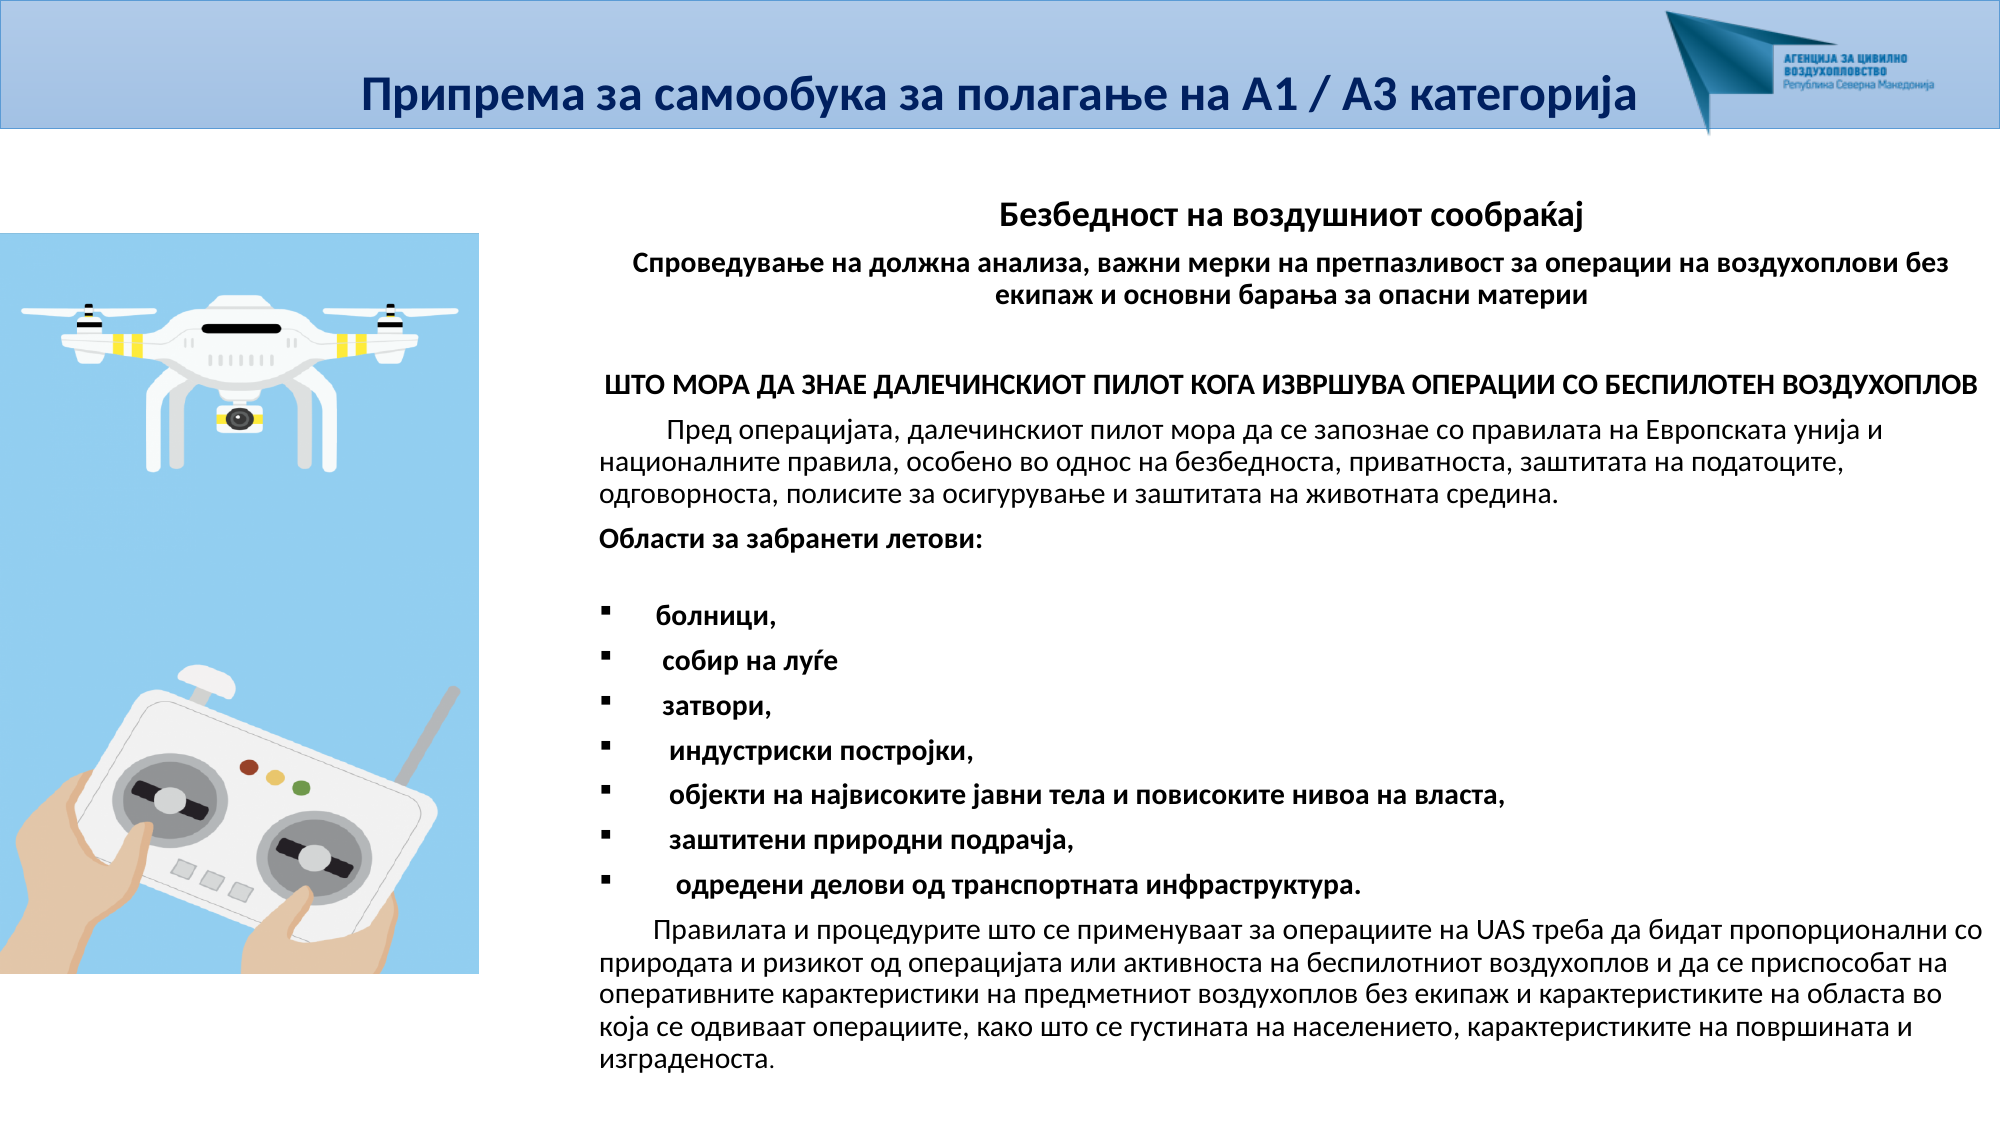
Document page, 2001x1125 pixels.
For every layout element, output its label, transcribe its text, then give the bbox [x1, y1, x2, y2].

picture [1598, 2, 2000, 145]
subtitle Безбедност на воздушниот сообраќај Спроведување на должна анализа, важни мерки на претпазливост за операции на воздухоплови без екипаж и основни барања за опасни материи ШТО МОРА ДА ЗНАЕ ДАЛЕЧИНСКИОТ ПИЛОТ КОГА ИЗВРШУВА ОПЕРАЦИИ СО БЕСПИЛОТЕН ВОЗДУХОПЛОВ Пред операцијата, далечинскиот пилот мора да се запознае со правилата на Европската унија и националните правила, особено во однос на безбедноста, приватноста, заштитата на податоците, одговорноста, полисите за осигурување и заштитата на животната средина. Области за забранети летови: болници, собир на луѓе затвори, индустриски постројки, објекти на највисоките јавни тела и повисоките нивоа на власта, заштитени природни подрачја, одредени делови од транспортната инфраструктура. Правилата и процедурите што се применуваат за операциите на UAS треба да бидат пропорционални со природата и ризикот од операцијата или активноста на беспилотниот воздухоплов и да се приспособат на оперативните карактеристики на предметниот воздухоплов без екипаж и карактеристиките на областа во која се одвиваат операциите, како што се густината на населението, карактеристиките на површината и изграденоста. [584, 131, 2000, 1125]
picture [0, 233, 479, 974]
title Припрема за самообука за полагање на А1 / А3 категорија [0, 0, 2000, 129]
